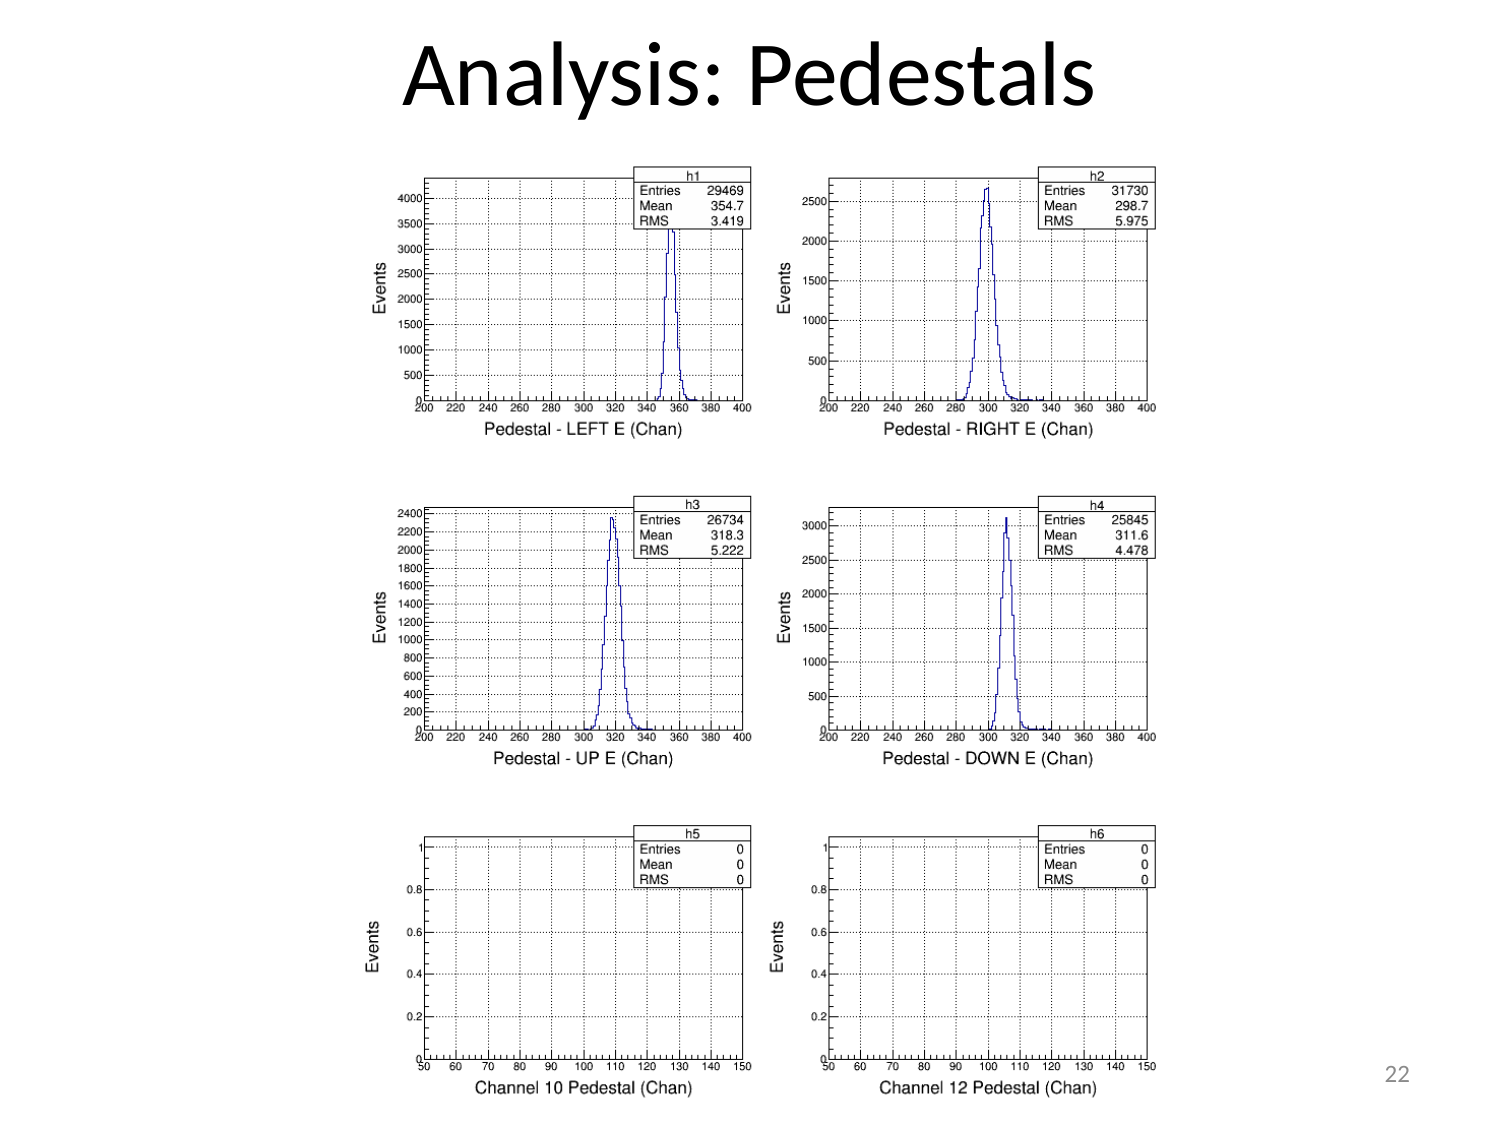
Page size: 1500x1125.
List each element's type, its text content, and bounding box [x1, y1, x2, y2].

slide_number 22 [1176, 1042, 1425, 1103]
title Analysis: Pedestals [75, 0, 1425, 138]
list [362, 137, 1172, 1125]
